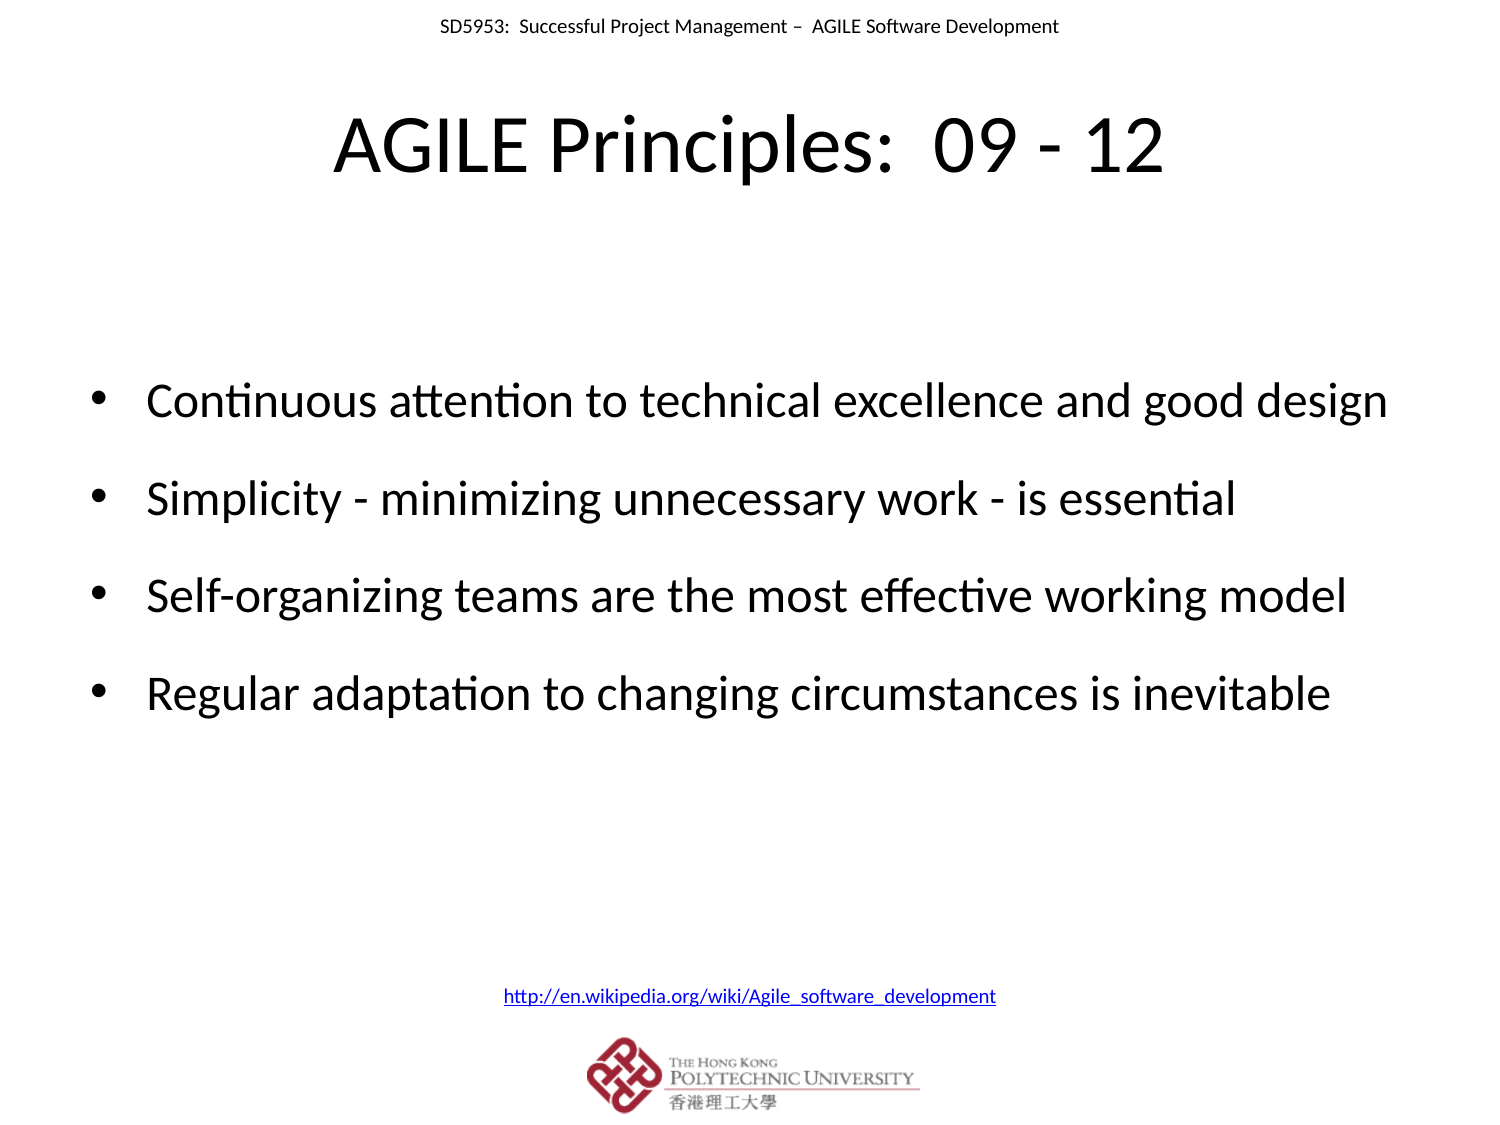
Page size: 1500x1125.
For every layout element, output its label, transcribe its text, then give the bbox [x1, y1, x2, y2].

text_box http://en.wikipedia.org/wiki/Agile_software_development [24, 975, 1475, 1015]
picture [587, 1037, 920, 1114]
list Continuous attention to technical excellence and good design Simplicity - minimizing unnecessary work - is essential Self-organizing teams are the most effective working model Regular adaptation to changing circumstances is inevitable [75, 262, 1425, 975]
title AGILE Principles: 09 - 12 [75, 45, 1425, 233]
